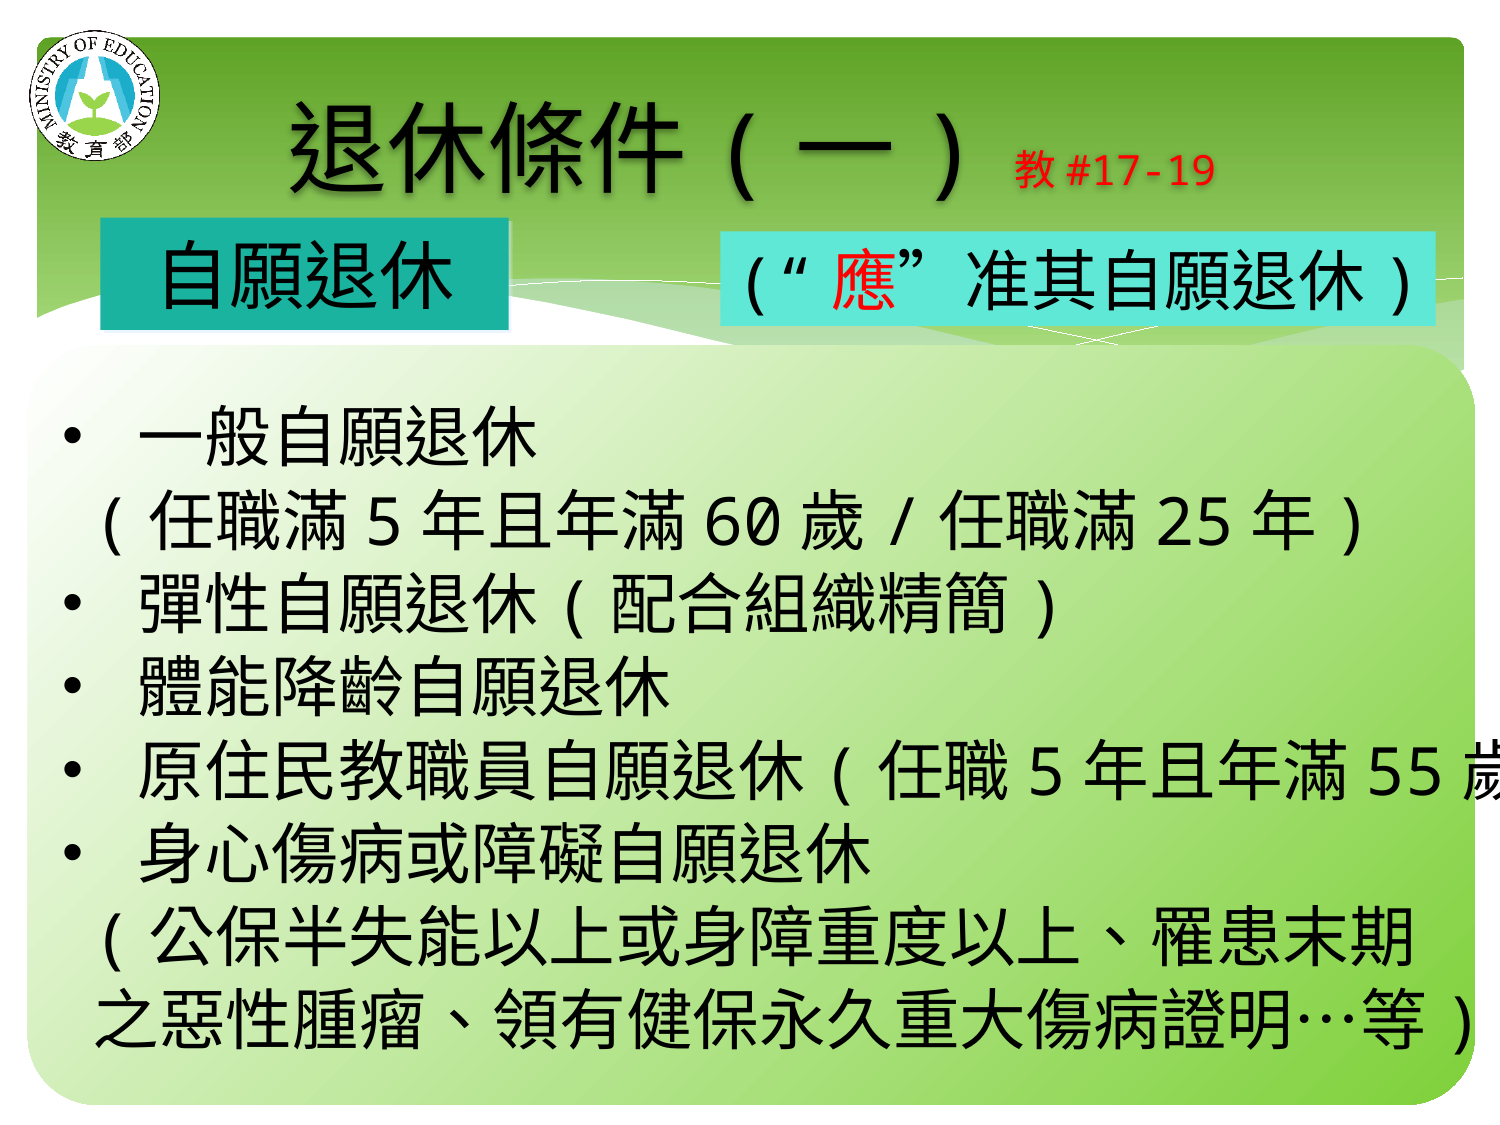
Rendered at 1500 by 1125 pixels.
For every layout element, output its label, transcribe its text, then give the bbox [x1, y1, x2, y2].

title 退休條件(一) 教#17-19 [76, 51, 1427, 240]
text_box 一般自願退休 (任職滿5年且年滿60歲/任職滿25年) 彈性自願退休(配合組織精簡) 體能降齡自願退休 原住民教職員自願退休(任職5年且年滿55歲) 身心傷病或障礙自願退休 (公保半失能以上或身障重度以上、罹患末期 之惡性腫瘤、領有健保永久重大傷病證明…等) [27, 345, 1475, 1105]
list 自願退休 [100, 217, 509, 330]
picture [29, 30, 160, 162]
text_box (“應”准其自願退休) [720, 231, 1436, 326]
